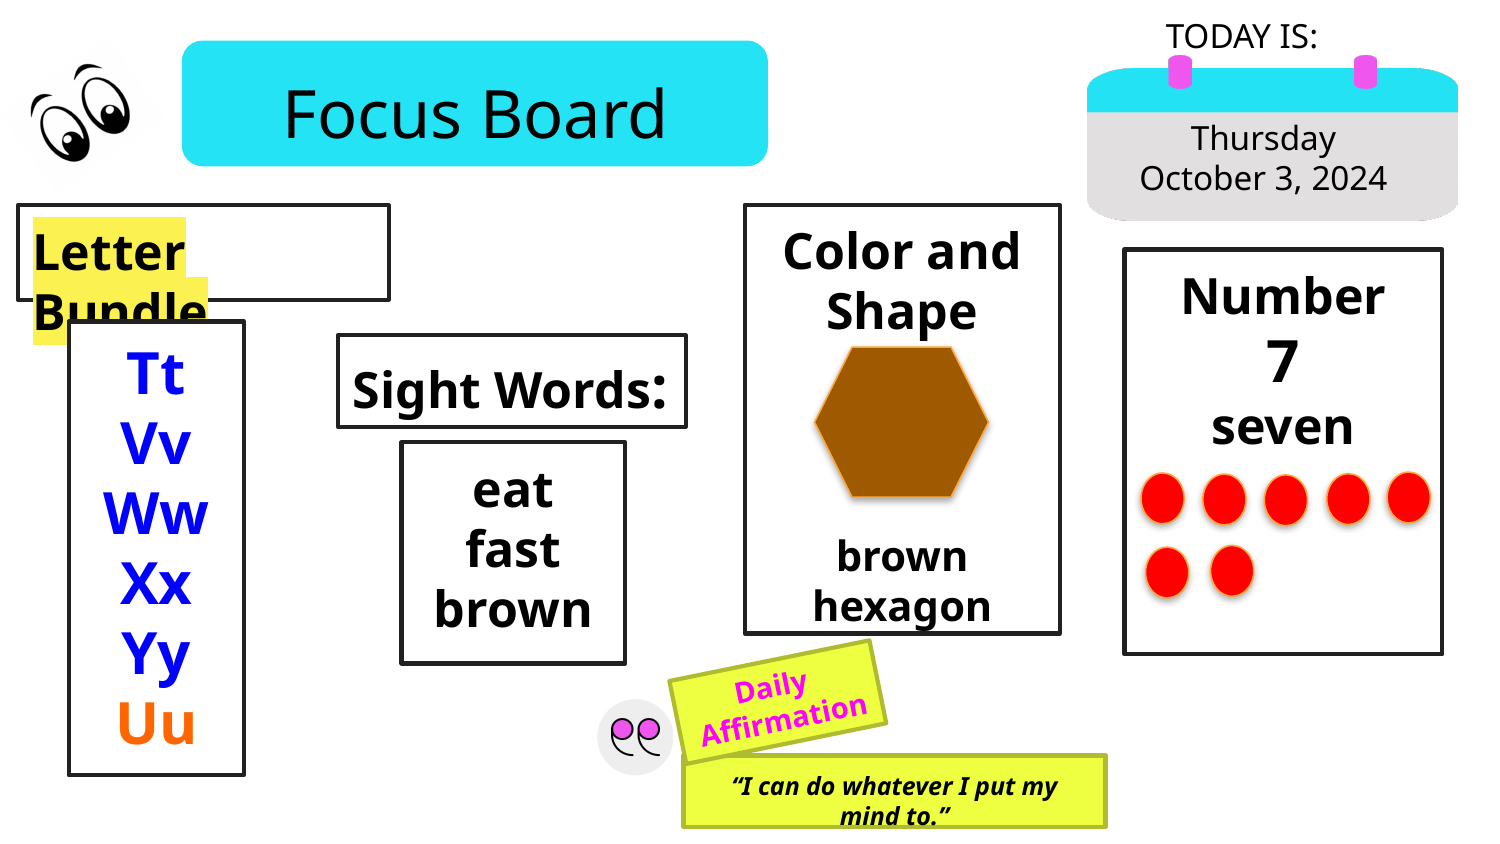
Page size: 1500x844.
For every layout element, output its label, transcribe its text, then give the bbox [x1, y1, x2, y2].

text_box [1263, 474, 1309, 527]
picture [1087, 55, 1458, 222]
text_box Sight Words: [336, 333, 688, 429]
text_box Daily Affirmation [667, 638, 889, 766]
text_box [813, 346, 990, 498]
text_box [1326, 472, 1371, 526]
text_box “I can do whatever I put my mind to.” [681, 753, 1108, 829]
text_box [1140, 472, 1185, 525]
text_box [1386, 471, 1432, 524]
text_box Number 7 seven [1122, 247, 1444, 656]
text_box Letter Bundle [16, 203, 391, 302]
text_box [1209, 544, 1255, 597]
text_box Tt Vv Ww Xx Yy Uu [67, 319, 246, 777]
text_box eat fast brown [399, 440, 627, 666]
text_box Focus Board [188, 57, 763, 156]
text_box [181, 40, 769, 167]
text_box Color and Shape brown hexagon [743, 203, 1062, 636]
text_box [615, 770, 655, 776]
text_box [1144, 546, 1190, 599]
text_box TODAY IS: [1150, 0, 1446, 54]
picture [1, 38, 163, 192]
text_box [1313, 164, 1486, 272]
picture [611, 713, 660, 762]
text_box [597, 699, 674, 762]
text_box [1202, 473, 1247, 526]
